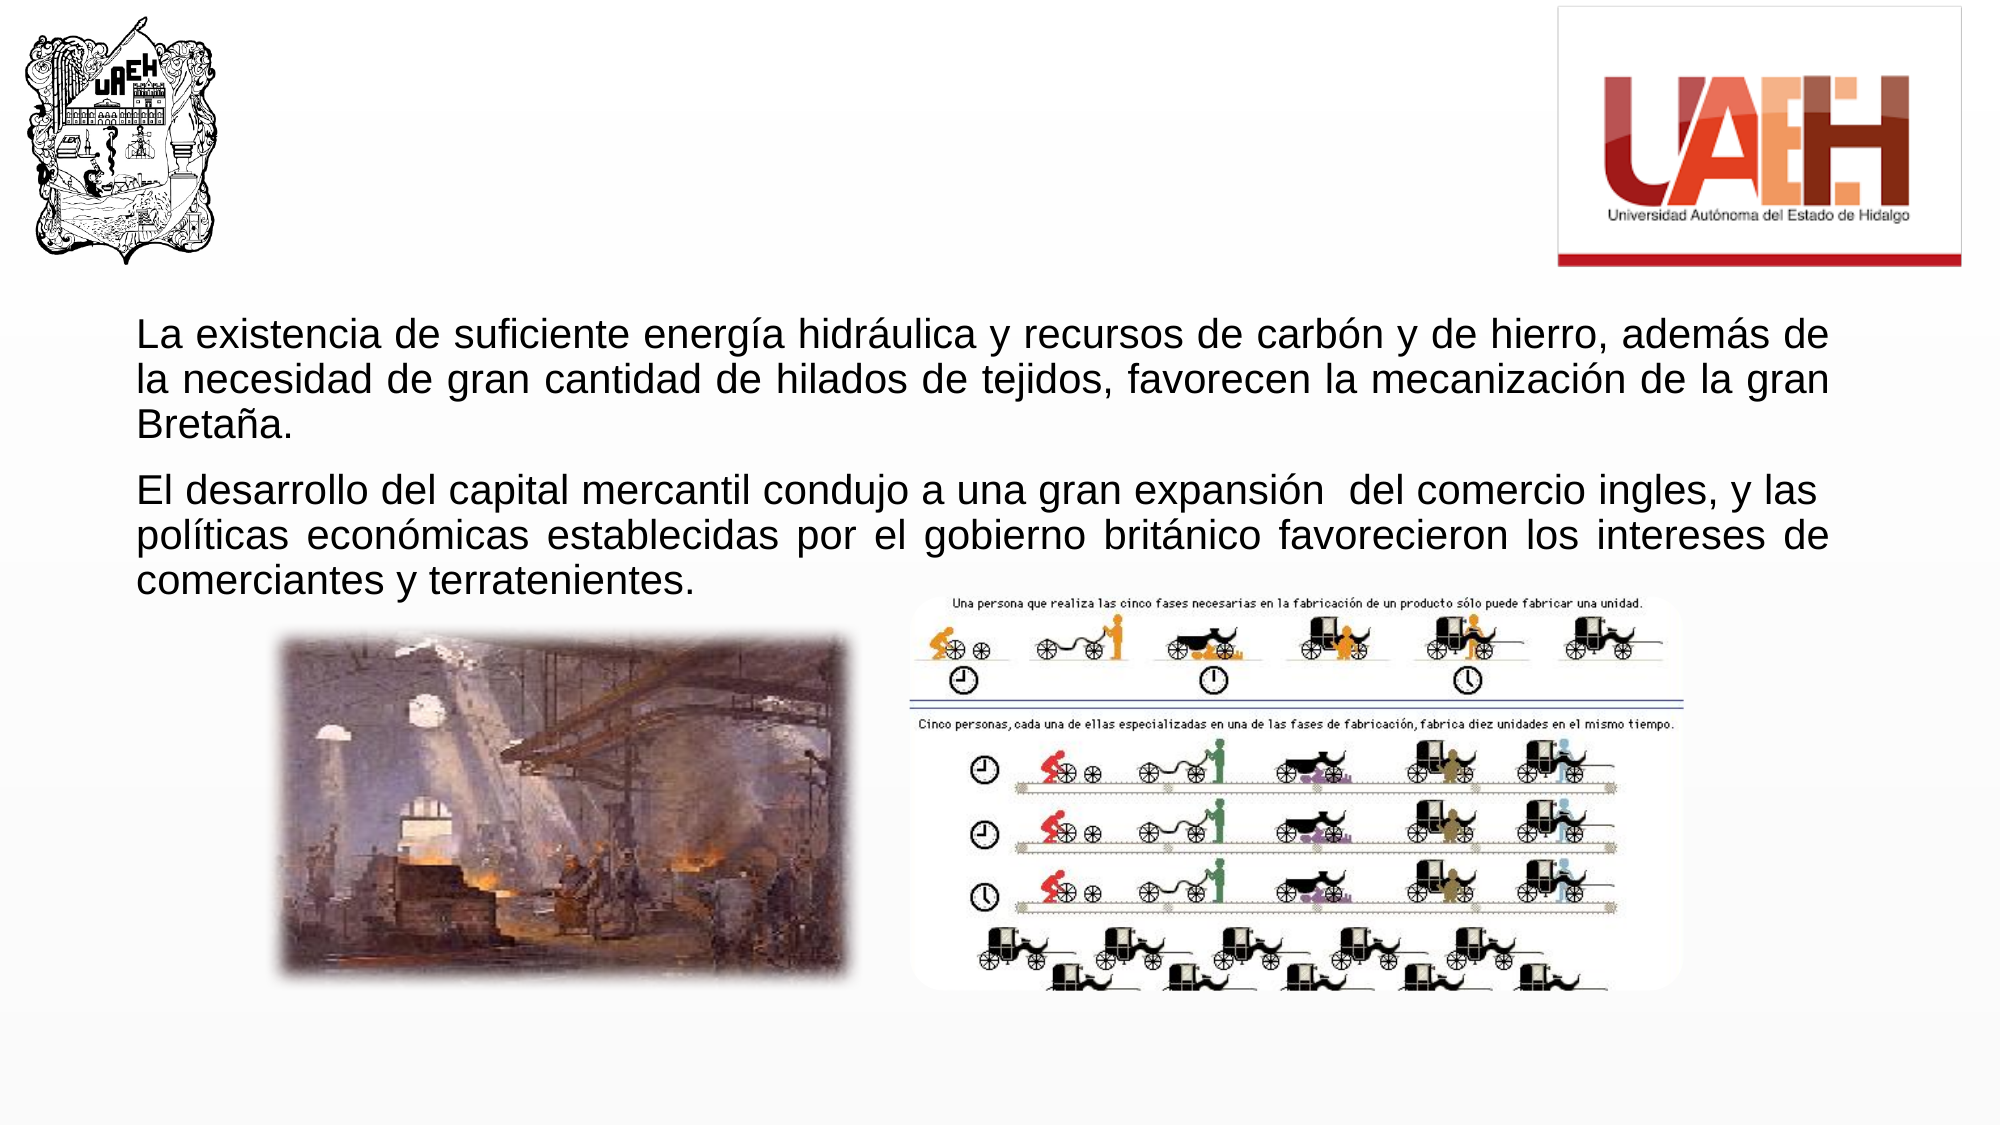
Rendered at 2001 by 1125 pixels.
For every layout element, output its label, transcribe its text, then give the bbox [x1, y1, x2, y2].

picture [17, 12, 226, 267]
list La existencia de suficiente energía hidráulica y recursos de carbón y de hierro, además de la necesidad de gran cantidad de hilados de tejidos, favorecen la mecanización de la gran Bretaña. El desarrollo del capital mercantil condujo a una gran expansión del comercio ingles, y las políticas económicas establecidas por el gobierno británico favorecieron los intereses de comerciantes y terratenientes. [121, 239, 1847, 954]
picture [909, 596, 1684, 991]
picture [1509, 0, 2000, 284]
picture [264, 621, 863, 991]
